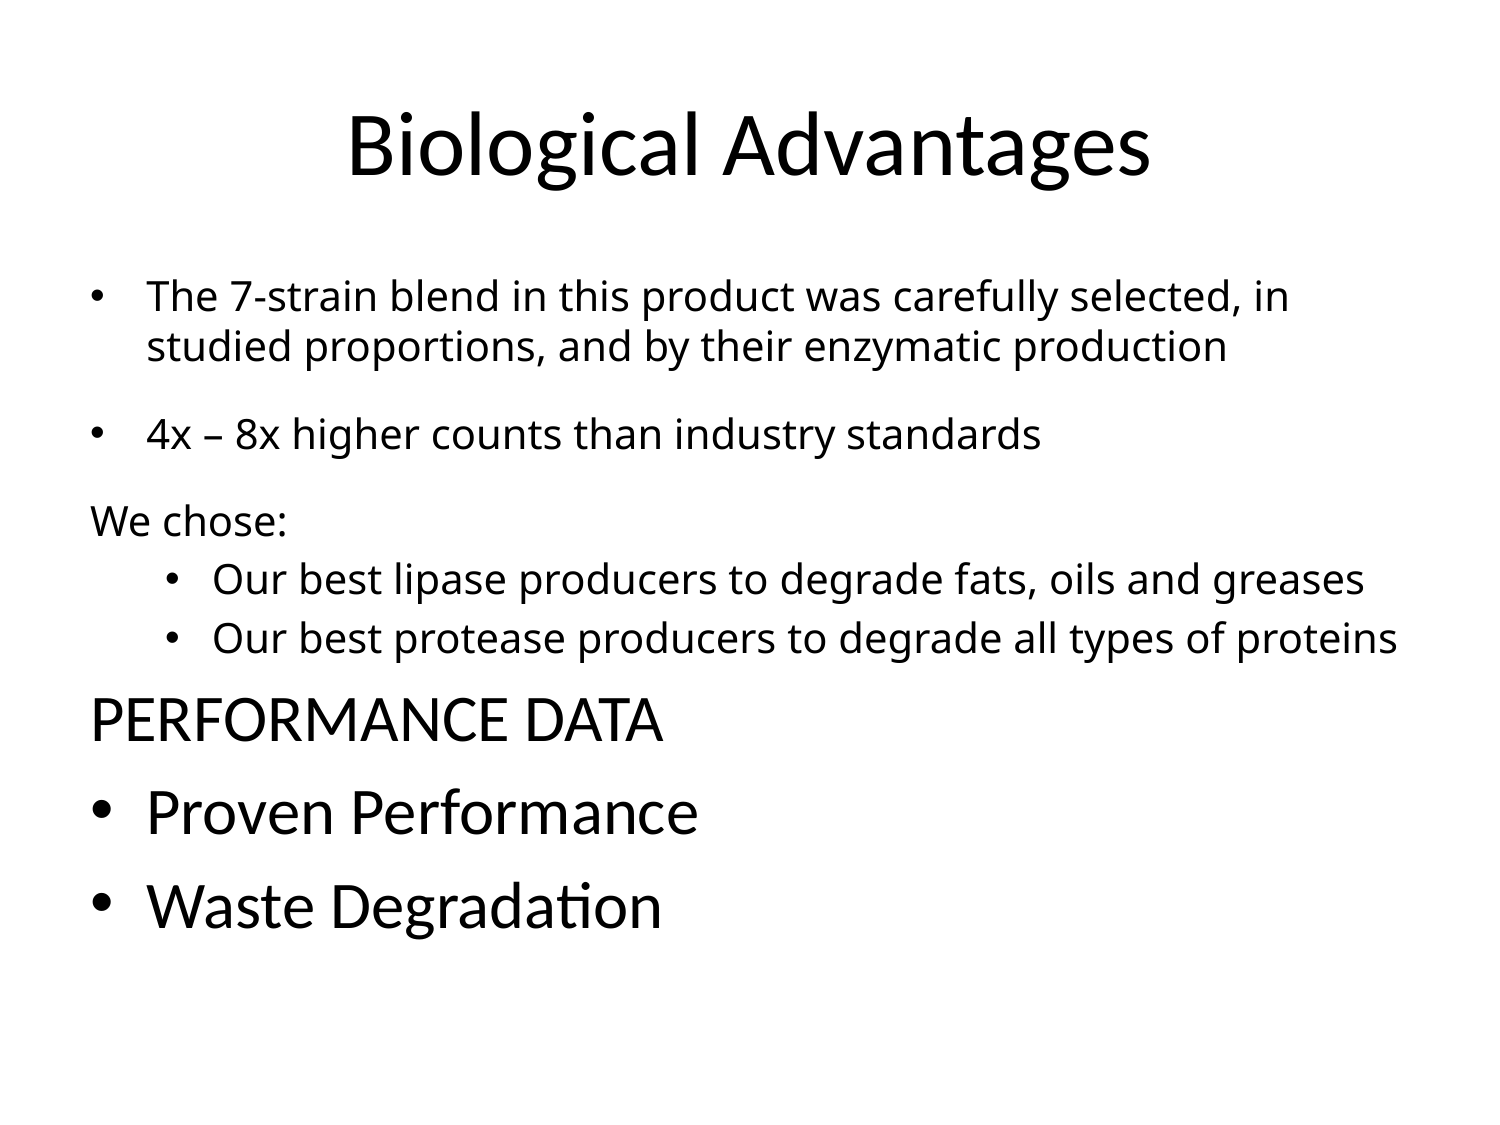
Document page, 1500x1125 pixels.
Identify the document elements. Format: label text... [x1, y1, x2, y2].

list The 7-strain blend in this product was carefully selected, in studied proportions, and by their enzymatic production 4x – 8x higher counts than industry standards We chose: Our best lipase producers to degrade fats, oils and greases Our best protease producers to degrade all types of proteins PERFORMANCE DATA Proven Performance Waste Degradation [75, 262, 1425, 1005]
title Biological Advantages [75, 45, 1425, 233]
